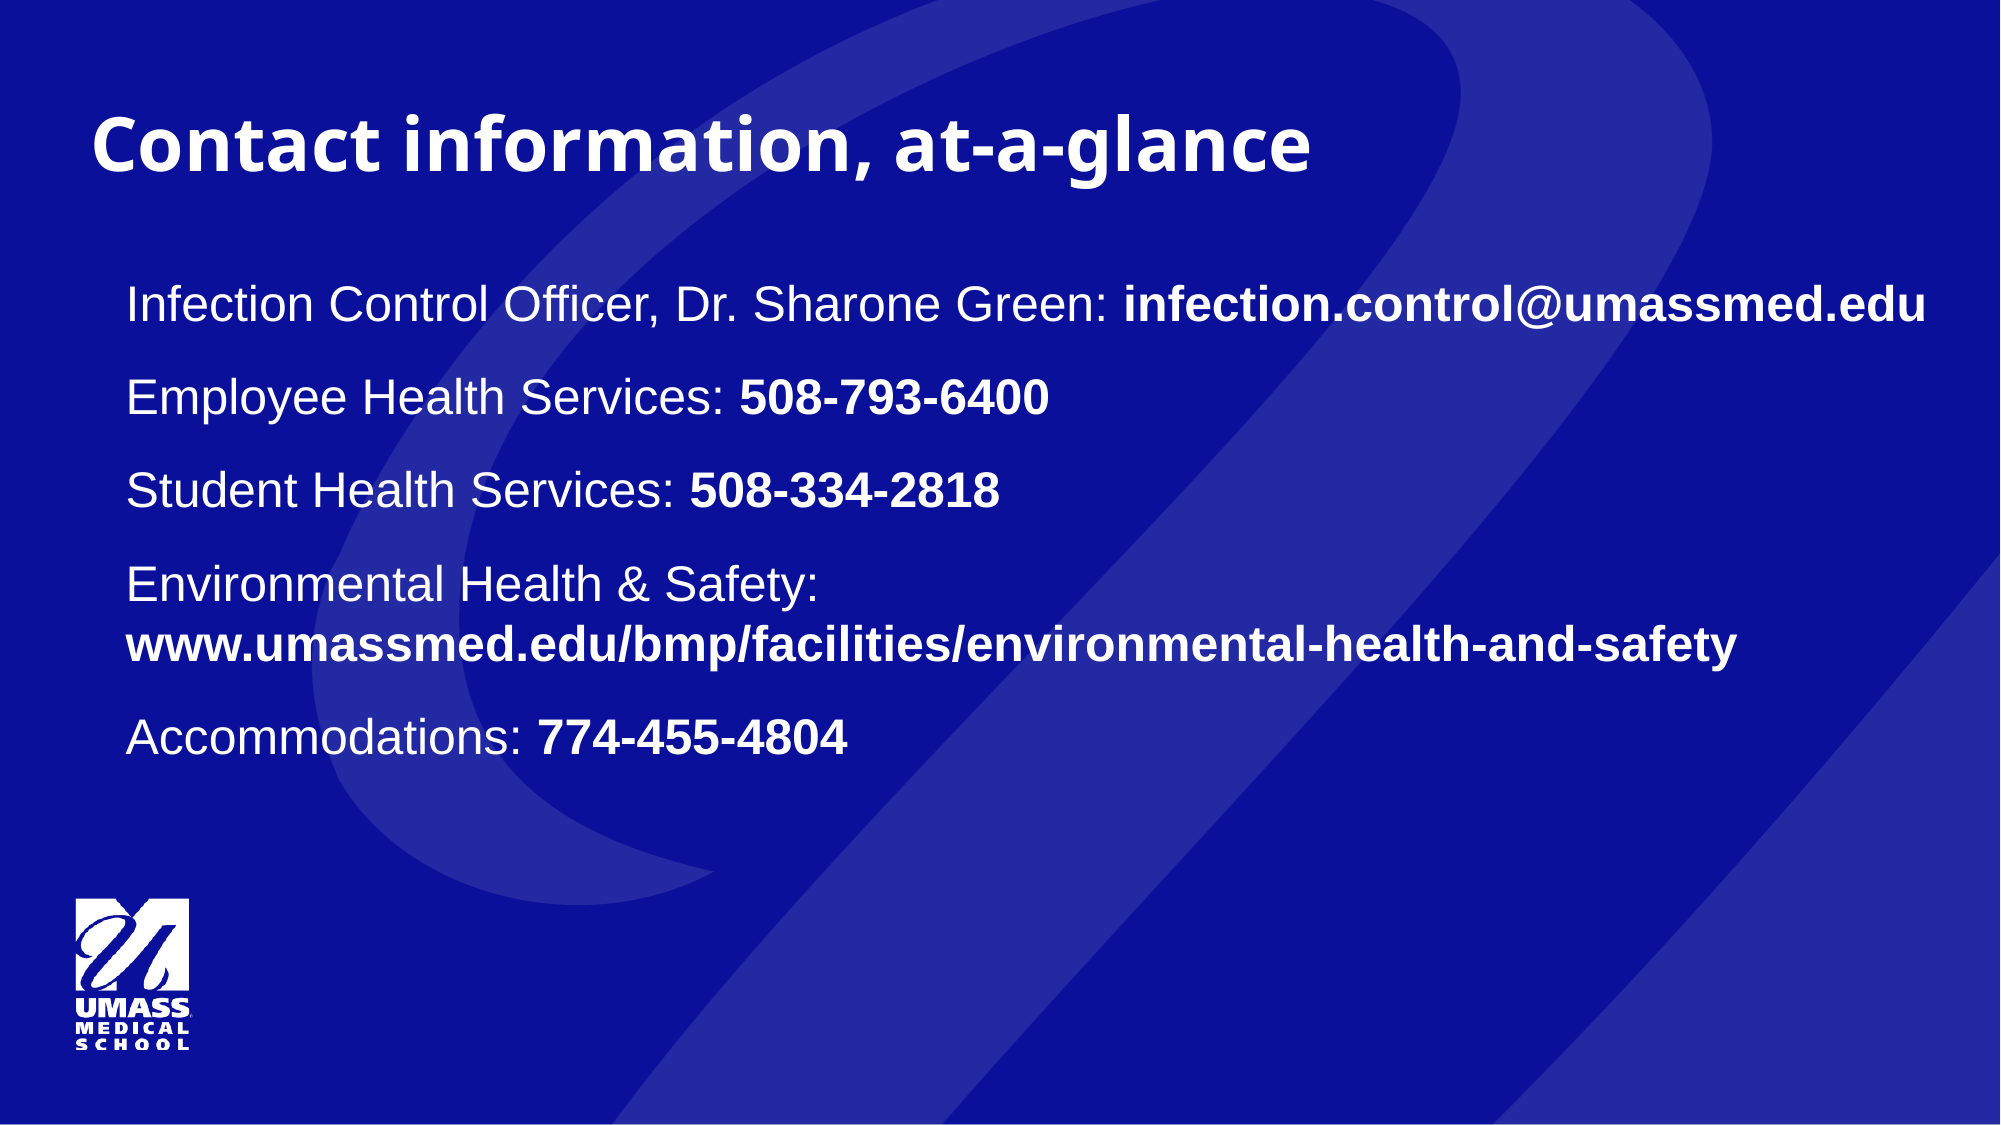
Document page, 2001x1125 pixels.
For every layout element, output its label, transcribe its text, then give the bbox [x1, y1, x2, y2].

title Contact information, at-a-glance [75, 74, 1962, 195]
picture [0, 0, 2001, 1125]
text_box Infection Control Officer, Dr. Sharone Green: infection.control@umassmed.edu Employee Health Services: 508-793-6400 Student Health Services: 508-334-2818 Environmental Health & Safety: www.umassmed.edu/bmp/facilities/environmental-health-and-safety Accommodations: 774-455-4804 [110, 263, 2000, 856]
